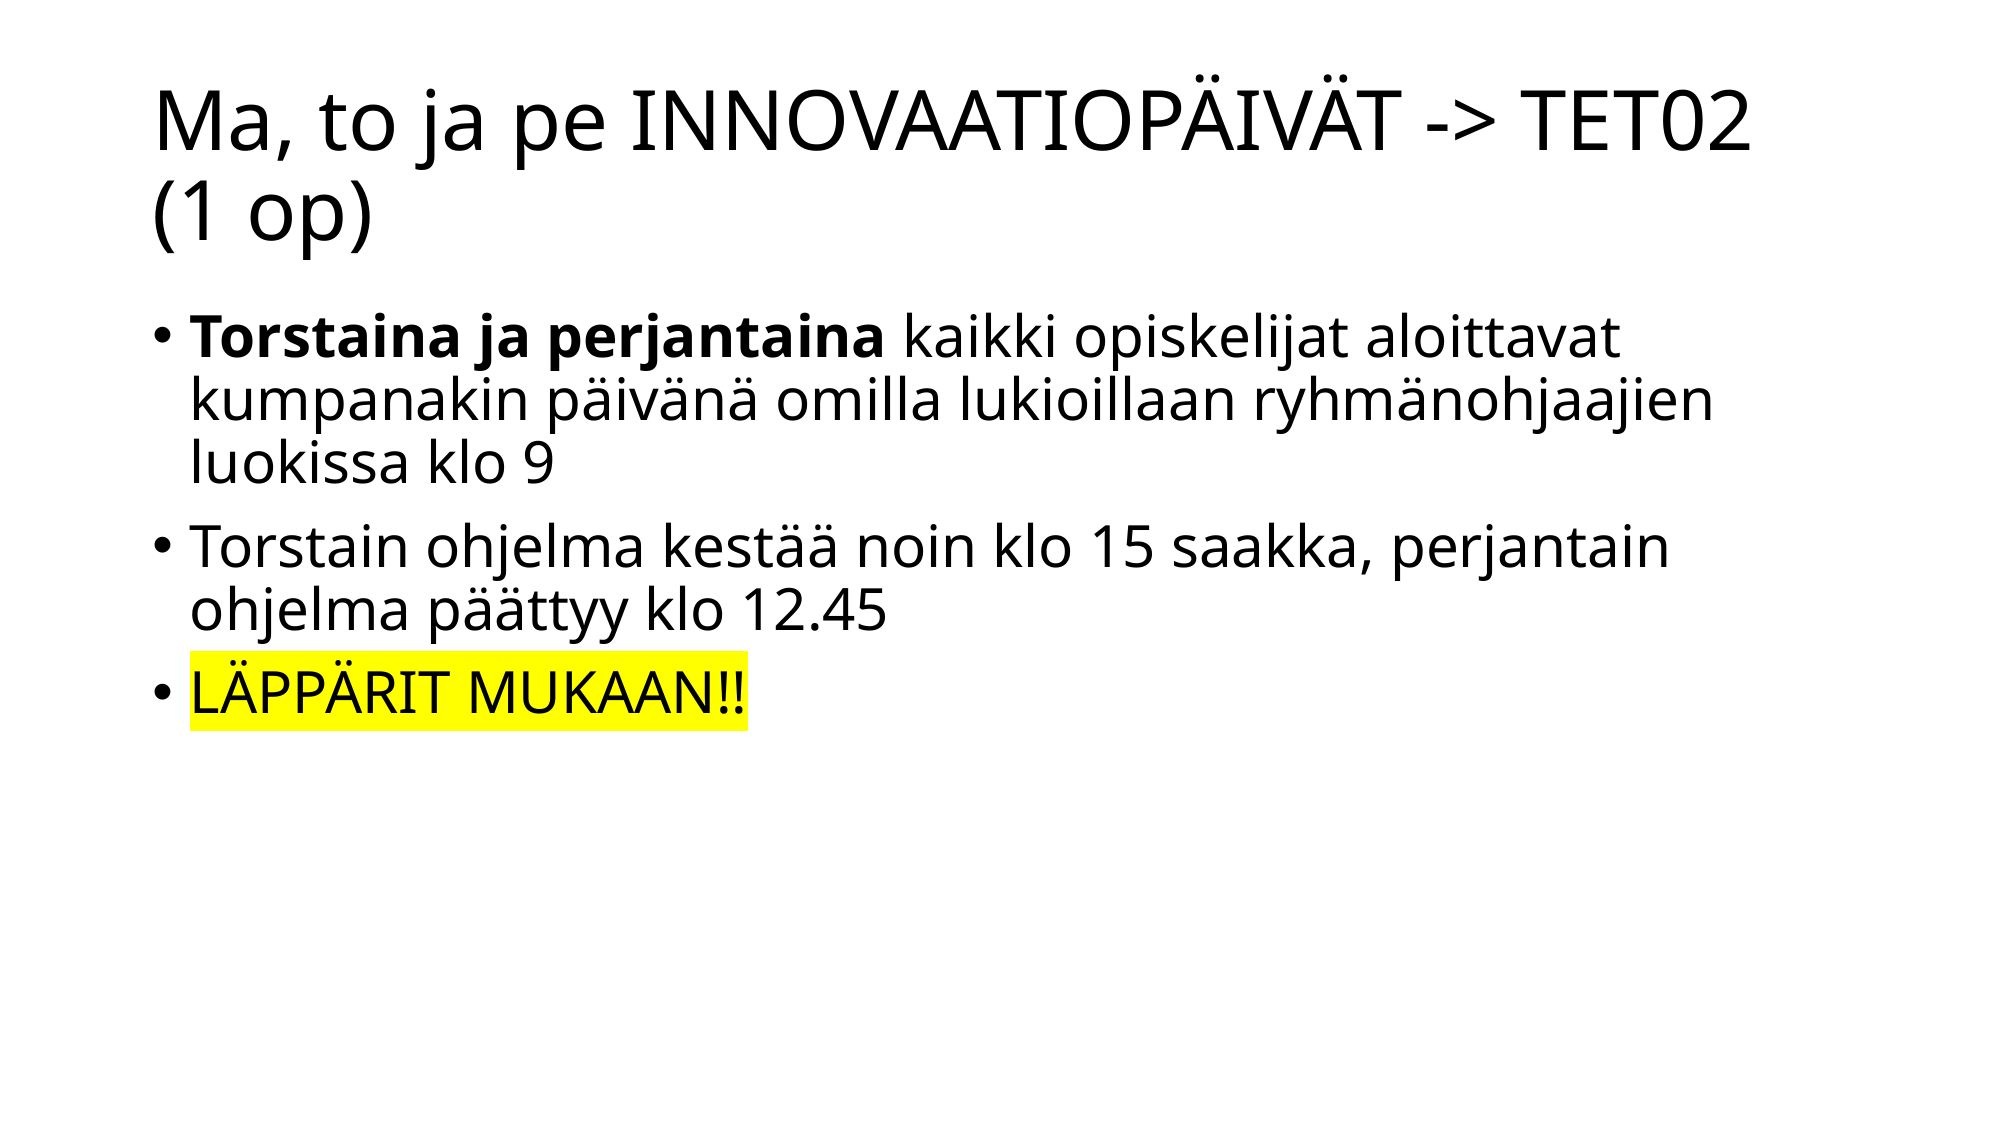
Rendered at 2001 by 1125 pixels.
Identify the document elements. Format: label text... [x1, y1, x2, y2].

title Ma, to ja pe INNOVAATIOPÄIVÄT -> TET02 (1 op) [137, 59, 1863, 278]
list Torstaina ja perjantaina kaikki opiskelijat aloittavat kumpanakin päivänä omilla lukioillaan ryhmänohjaajien luokissa klo 9 Torstain ohjelma kestää noin klo 15 saakka, perjantain ohjelma päättyy klo 12.45 LÄPPÄRIT MUKAAN!! [137, 299, 1863, 1014]
